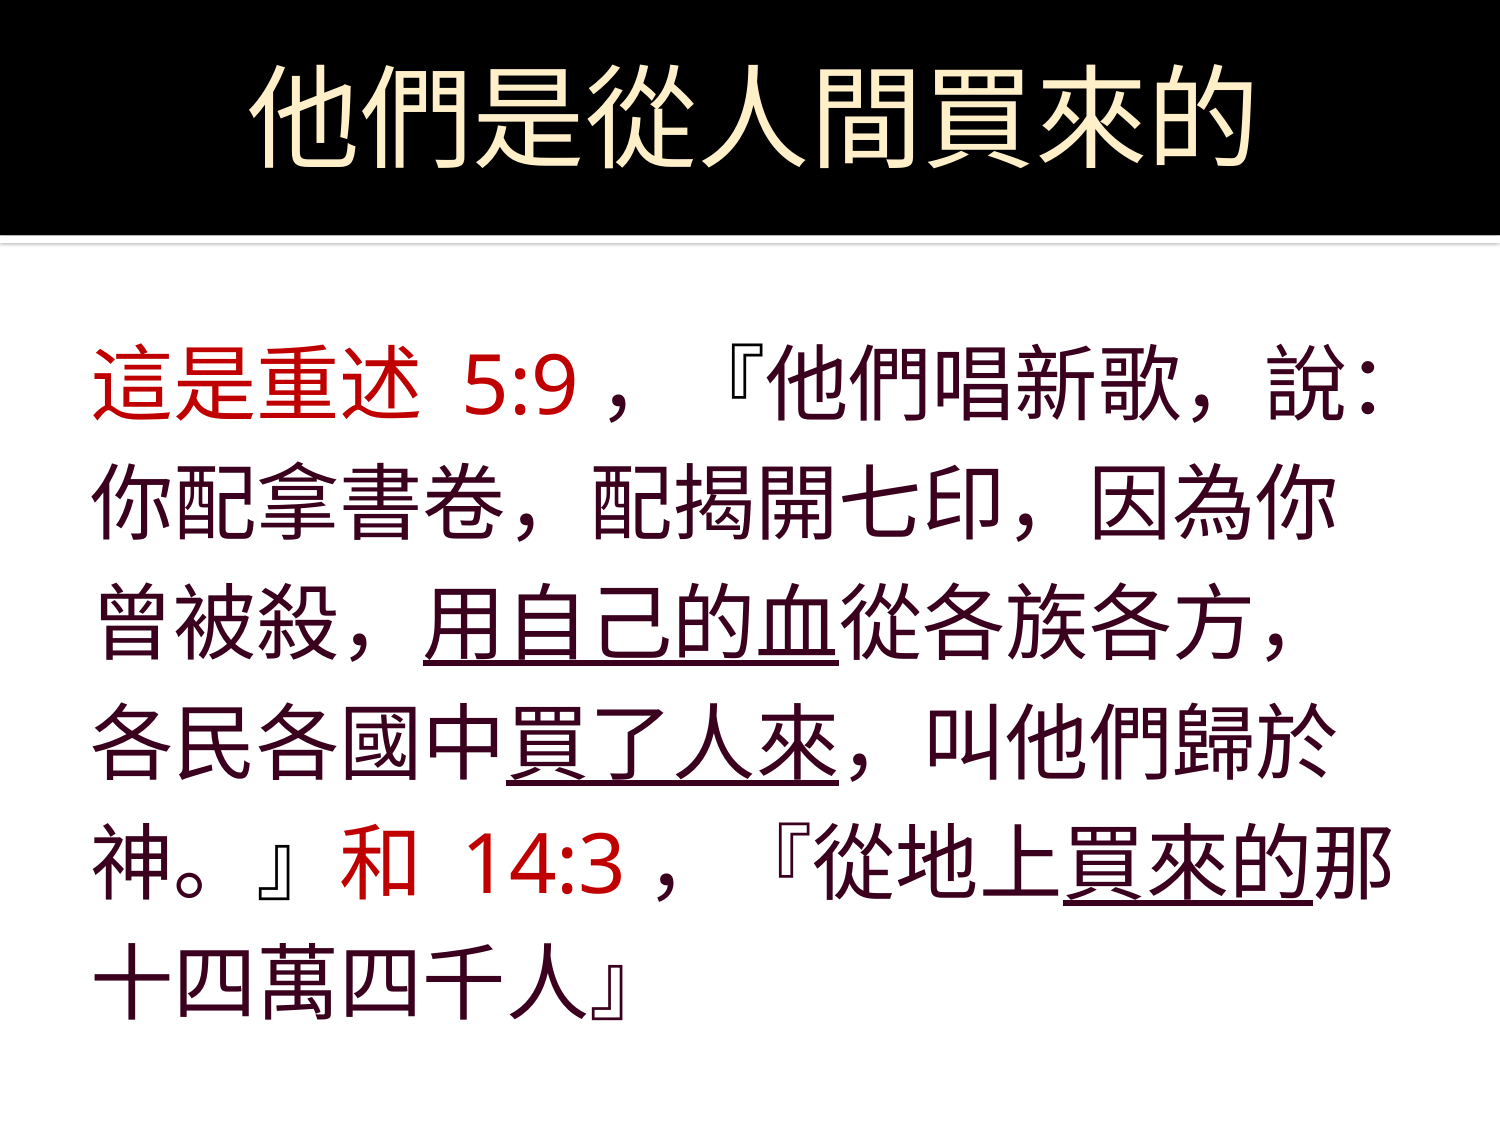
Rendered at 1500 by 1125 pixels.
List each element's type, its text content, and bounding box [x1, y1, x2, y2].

list 這是重述 5:9，『他們唱新歌，說：你配拿書卷，配揭開七印，因為你曾被殺，用自己的血從各族各方，各民各國中買了人來，叫他們歸於神。』和 14:3，『從地上買來的那十四萬四千人』 [75, 291, 1425, 1050]
title 他們是從人間買來的 [75, 16, 1425, 214]
